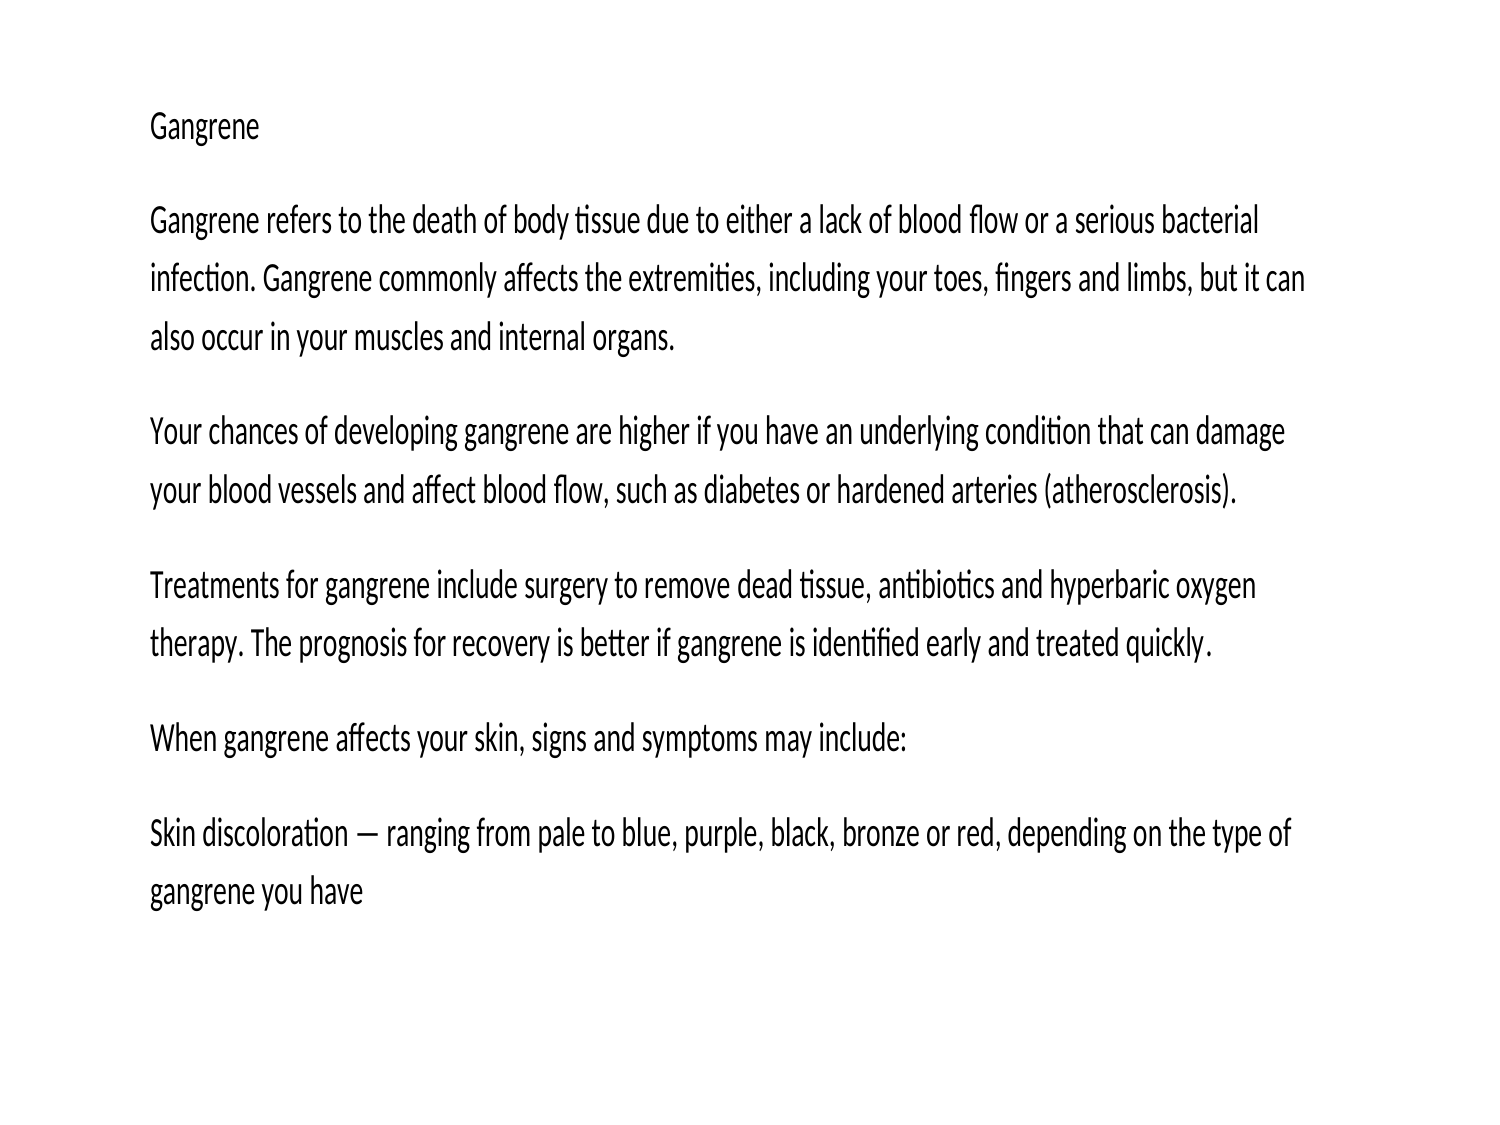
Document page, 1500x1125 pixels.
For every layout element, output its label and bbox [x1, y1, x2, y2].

picture [149, 99, 1326, 963]
